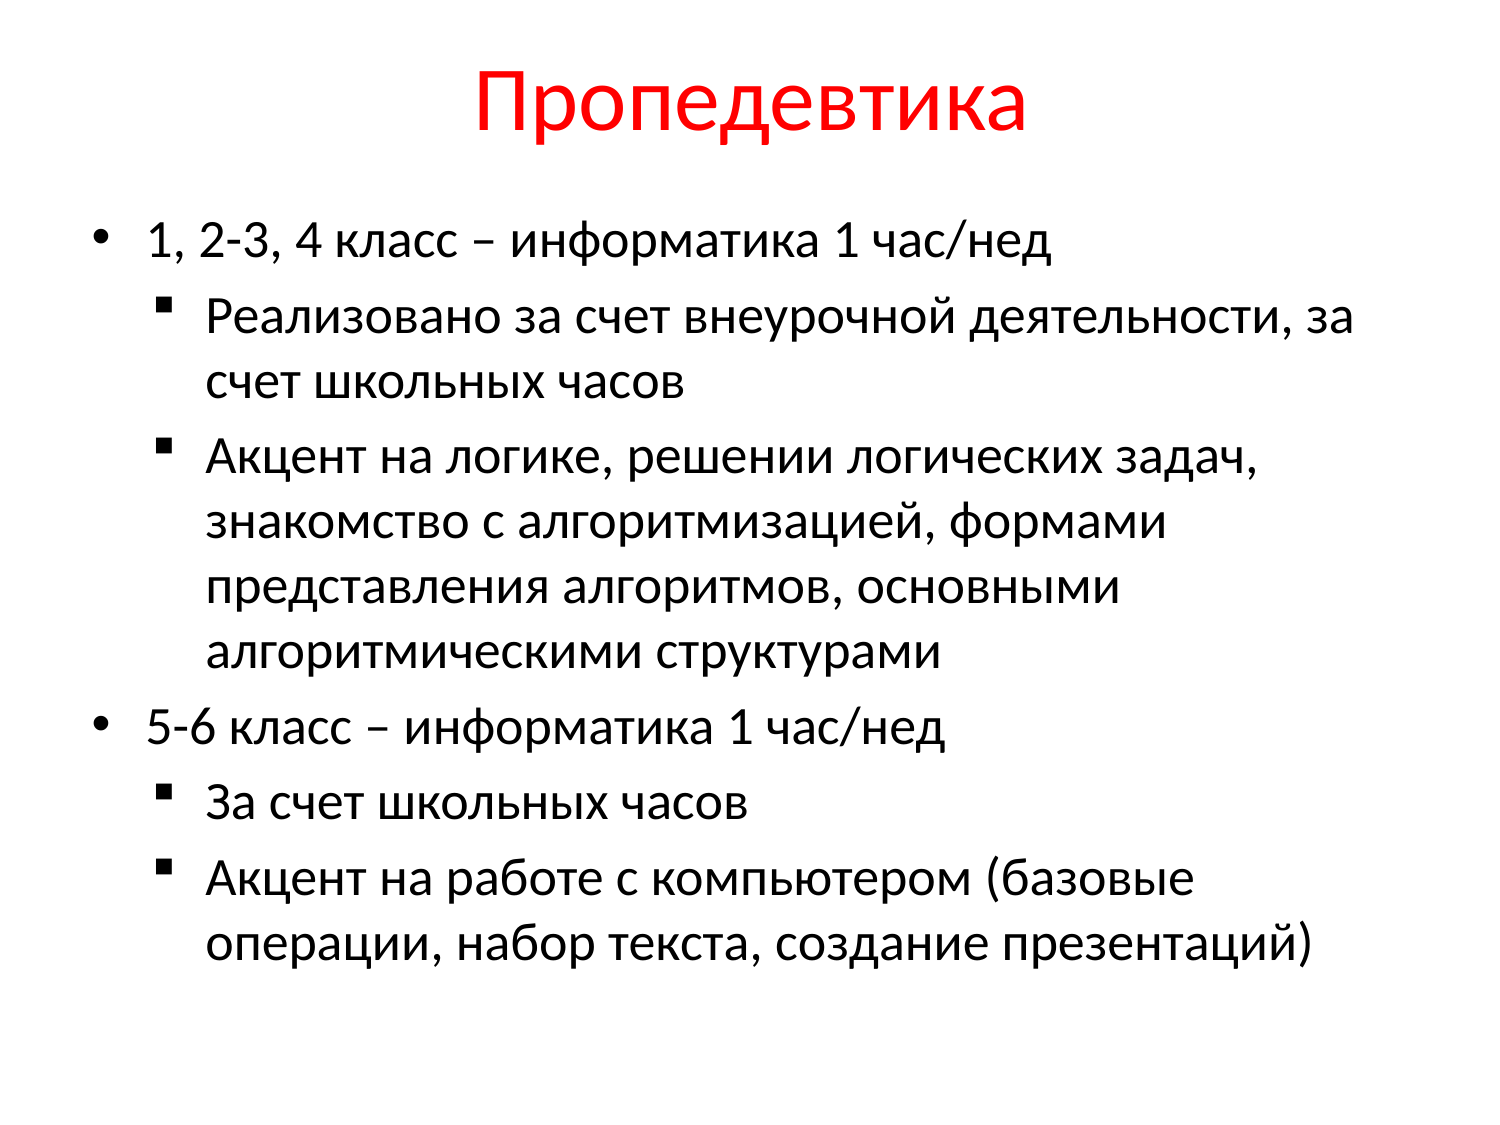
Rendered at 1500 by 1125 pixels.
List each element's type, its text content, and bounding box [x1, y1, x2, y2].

list 1, 2-3, 4 класс – информатика 1 час/нед Реализовано за счет внеурочной деятельности, за счет школьных часов Акцент на логике, решении логических задач, знакомство с алгоритмизацией, формами представления алгоритмов, основными алгоритмическими структурами 5-6 класс – информатика 1 час/нед За счет школьных часов Акцент на работе с компьютером (базовые операции, набор текста, создание презентаций) [76, 196, 1427, 981]
title Пропедевтика [76, 0, 1427, 188]
